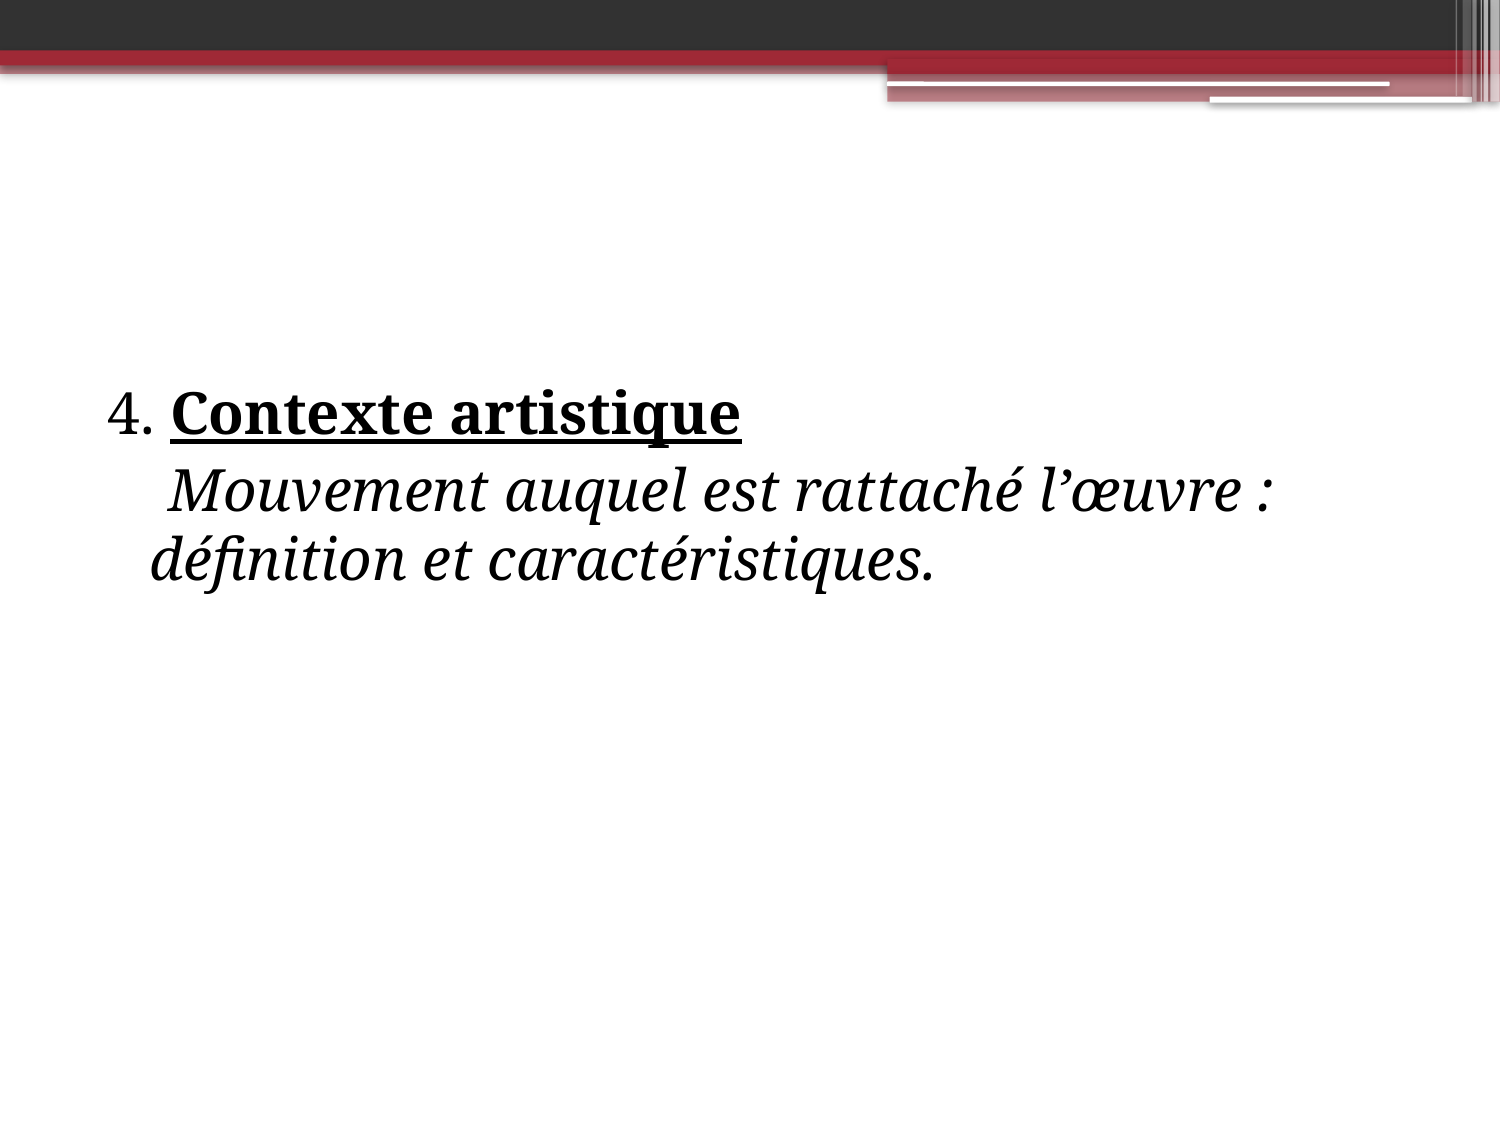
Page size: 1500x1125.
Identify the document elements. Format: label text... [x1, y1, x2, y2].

list 4. Contexte artistique Mouvement auquel est rattaché l’œuvre : définition et caractéristiques. [75, 368, 1425, 1079]
